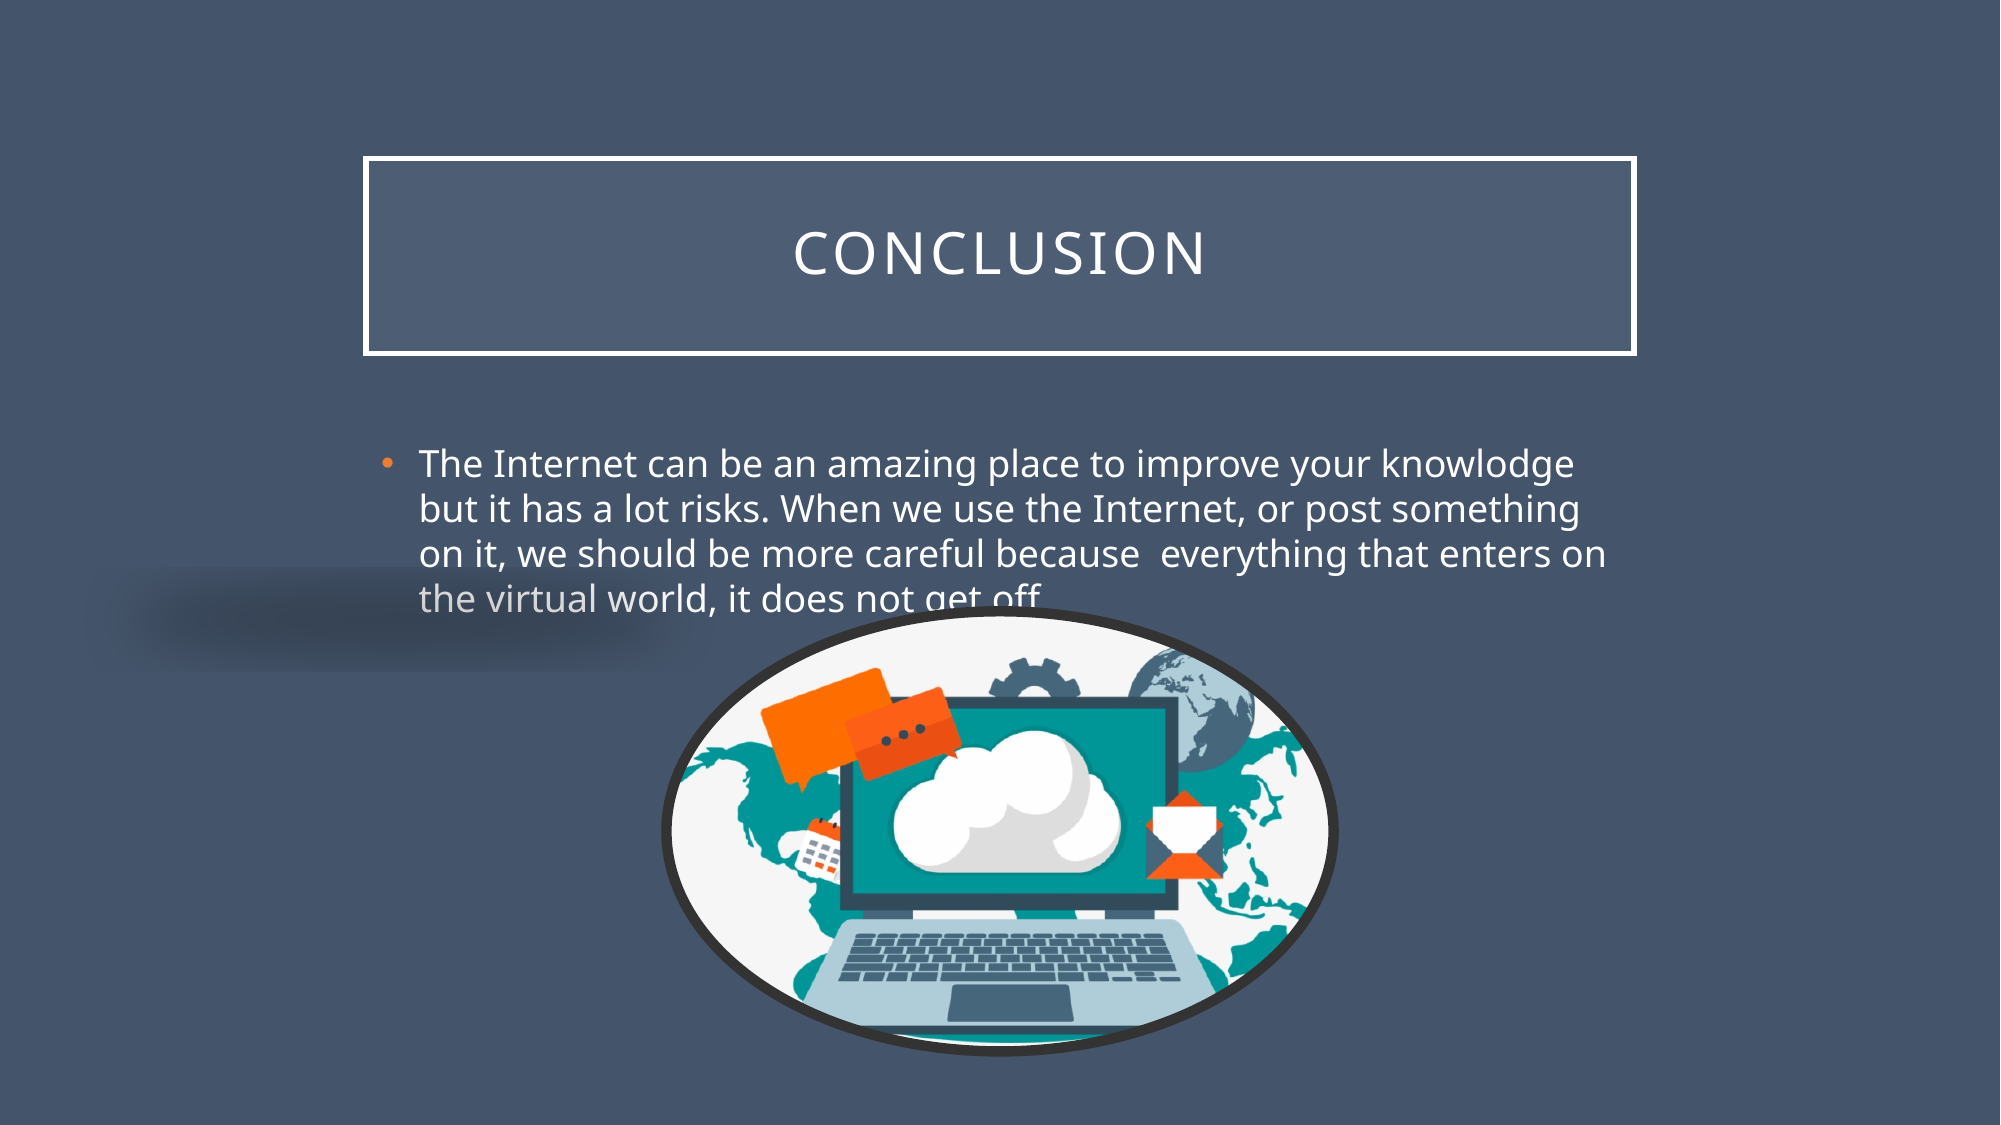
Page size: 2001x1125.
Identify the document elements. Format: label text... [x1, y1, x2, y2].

title conclusion [363, 156, 1637, 356]
picture [666, 611, 1334, 1052]
list The Internet can be an amazing place to improve your knowlodge but it has a lot risks. When we use the Internet, or post something on it, we should be more careful because everything that enters on the virtual world, it does not get off [366, 432, 1634, 942]
